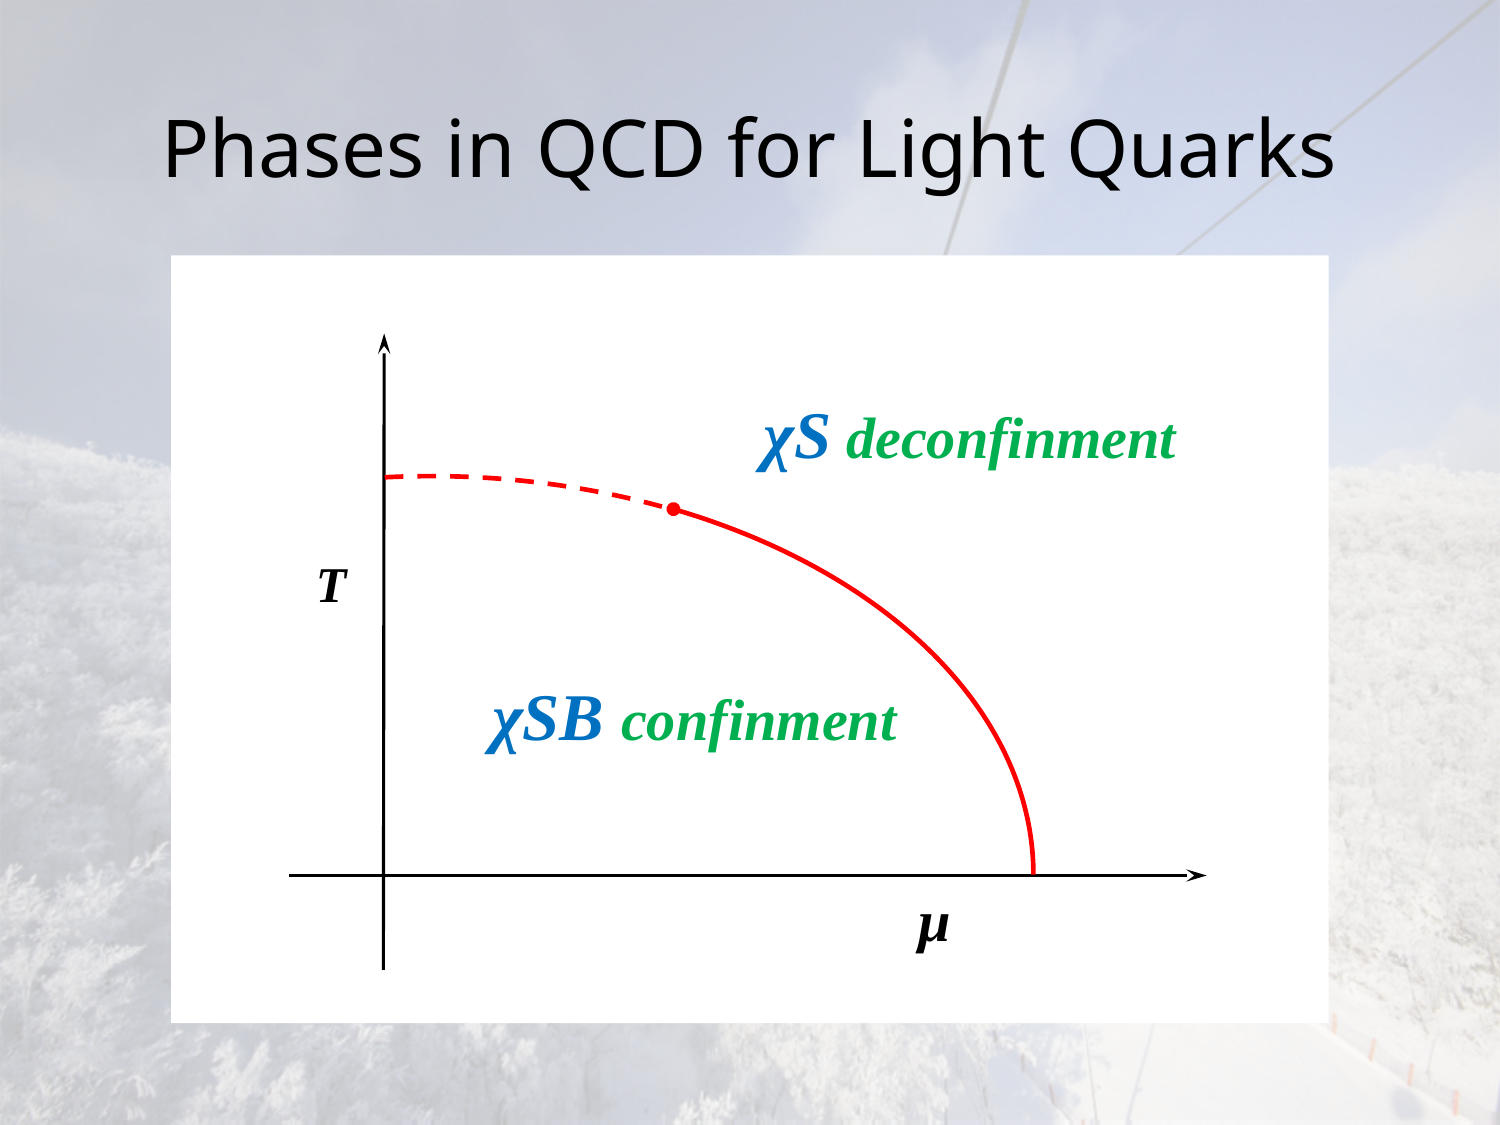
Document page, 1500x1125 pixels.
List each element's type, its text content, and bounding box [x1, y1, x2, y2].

text_box T [301, 544, 362, 620]
title Phases in QCD for Light Quarks [112, 54, 1388, 237]
text_box μ [903, 884, 966, 961]
text_box [389, 475, 669, 874]
text_box [431, 503, 1035, 874]
text_box [169, 253, 1331, 1025]
text_box χS deconfinment [748, 384, 1192, 560]
